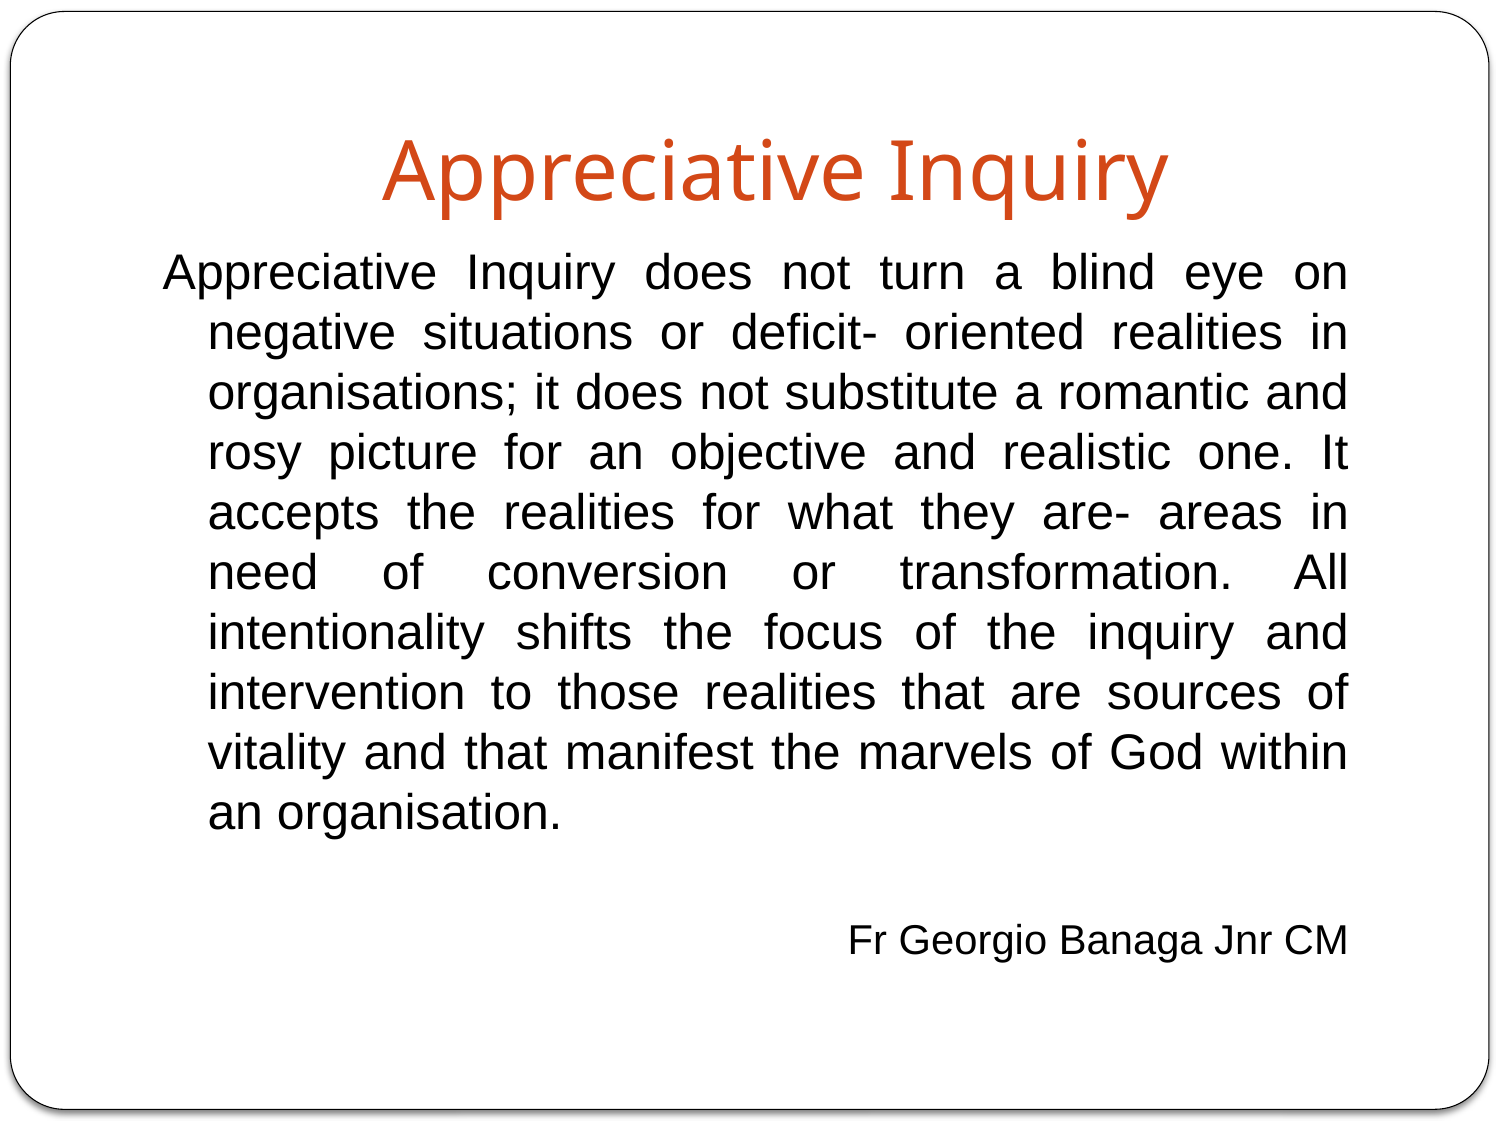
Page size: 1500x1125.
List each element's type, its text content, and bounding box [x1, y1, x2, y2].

title Appreciative Inquiry [149, 44, 1426, 233]
list Appreciative Inquiry does not turn a blind eye on negative situations or deficit- oriented realities in organisations; it does not substitute a romantic and rosy picture for an objective and realistic one. It accepts the realities for what they are- areas in need of conversion or transformation. All intentionality shifts the focus of the inquiry and intervention to those realities that are sources of vitality and that manifest the marvels of God within an organisation. Fr Georgio Banaga Jnr CM [147, 231, 1365, 982]
